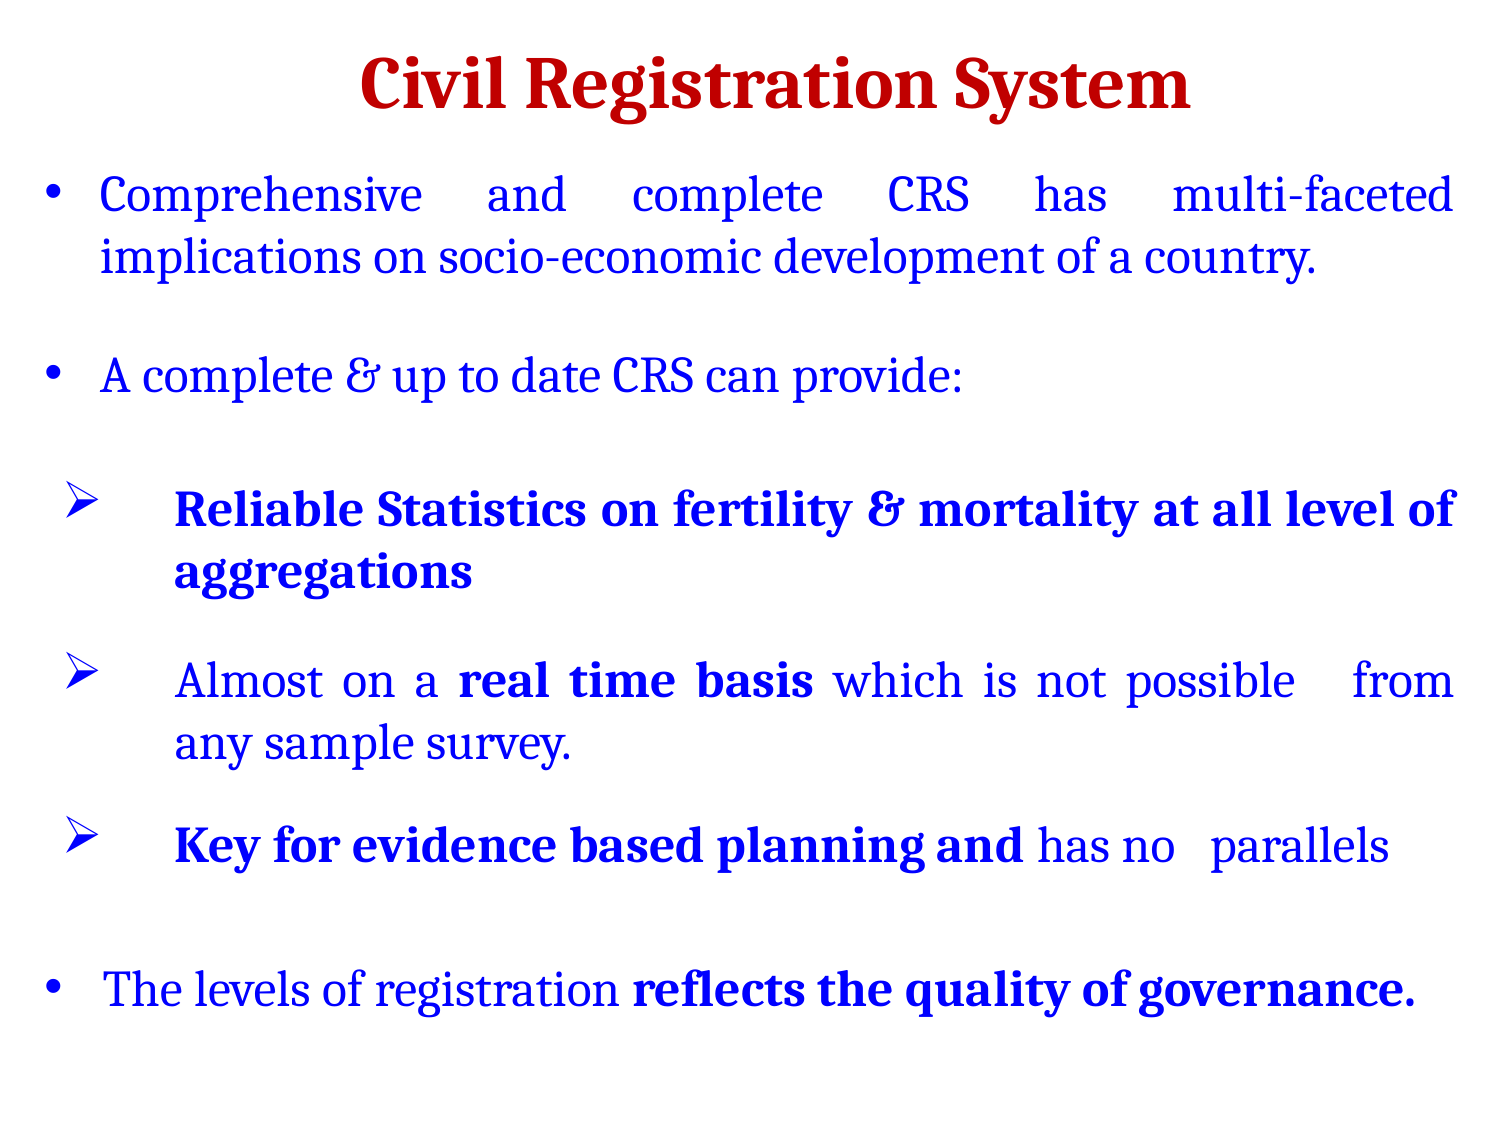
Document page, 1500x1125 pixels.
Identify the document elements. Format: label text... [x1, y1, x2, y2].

title Civil Registration System [70, 23, 1483, 133]
list Comprehensive and complete CRS has multi-faceted implications on socio-economic development of a country. A complete & up to date CRS can provide: Reliable Statistics on fertility & mortality at all level of aggregations Almost on a real time basis which is not possible from any sample survey. Key for evidence based planning and has no parallels The levels of registration reflects the quality of governance. [29, 152, 1471, 1043]
